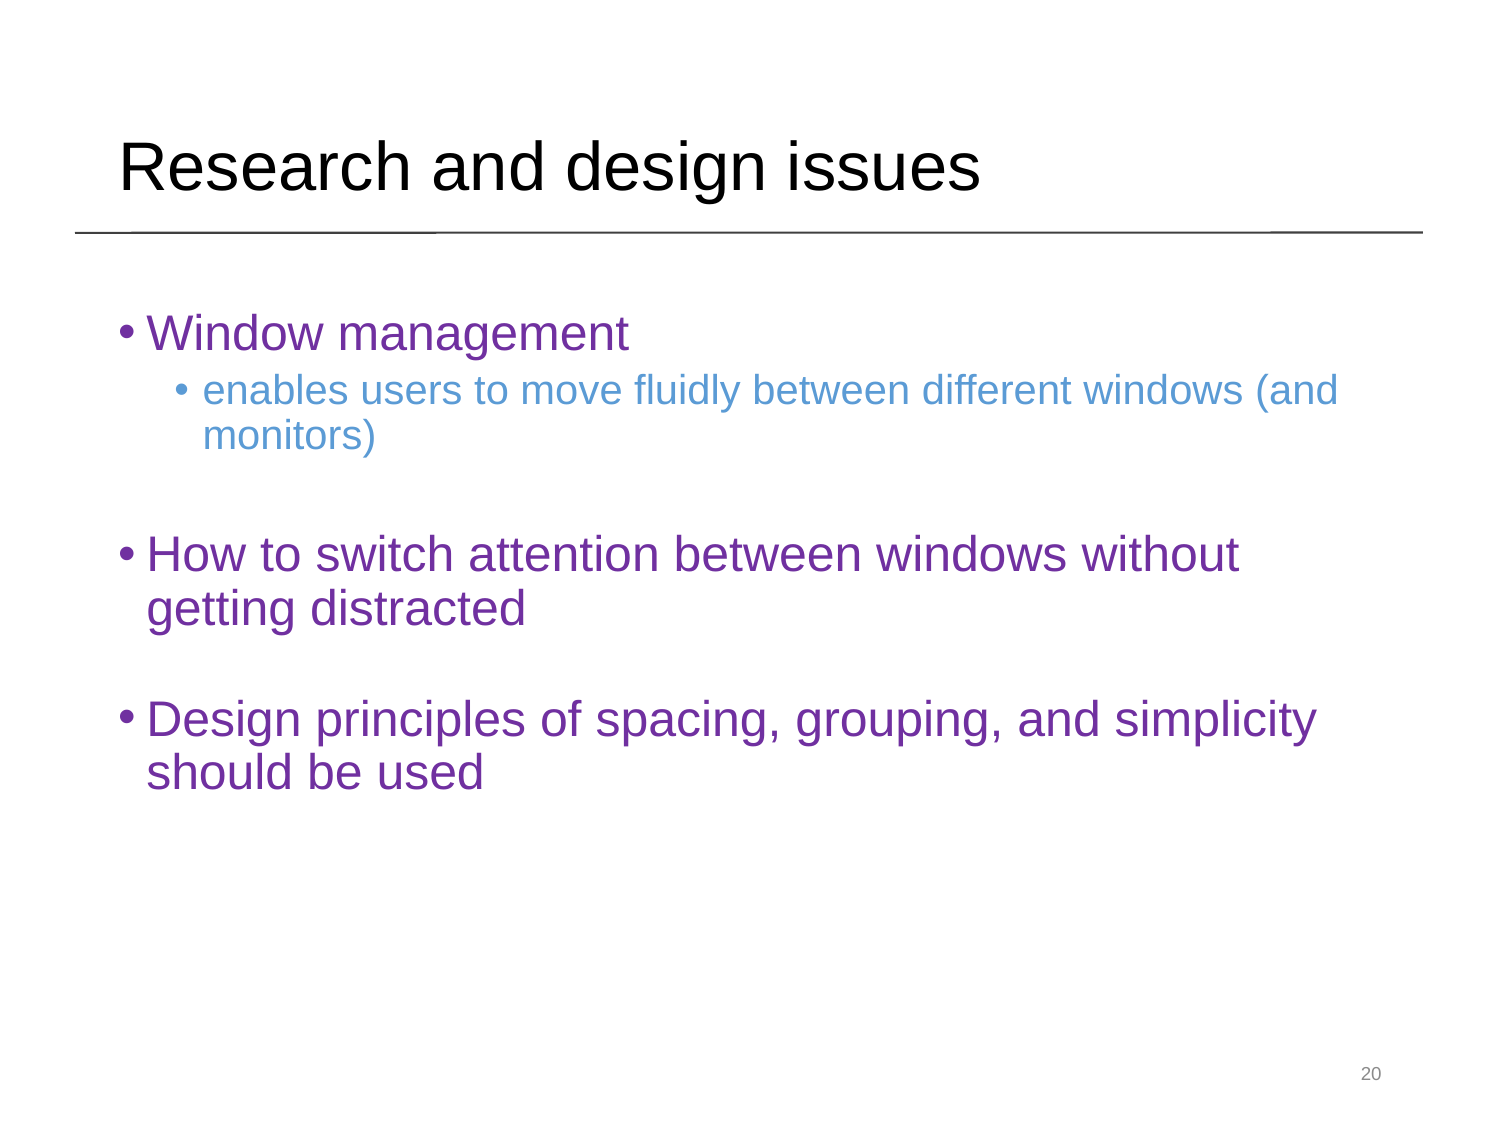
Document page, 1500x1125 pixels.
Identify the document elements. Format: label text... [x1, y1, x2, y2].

title Research and design issues [103, 59, 1397, 278]
slide_number 20 [1059, 1042, 1397, 1103]
list Window management enables users to move fluidly between different windows (and monitors) How to switch attention between windows without getting distracted Design principles of spacing, grouping, and simplicity should be used [103, 299, 1397, 1014]
